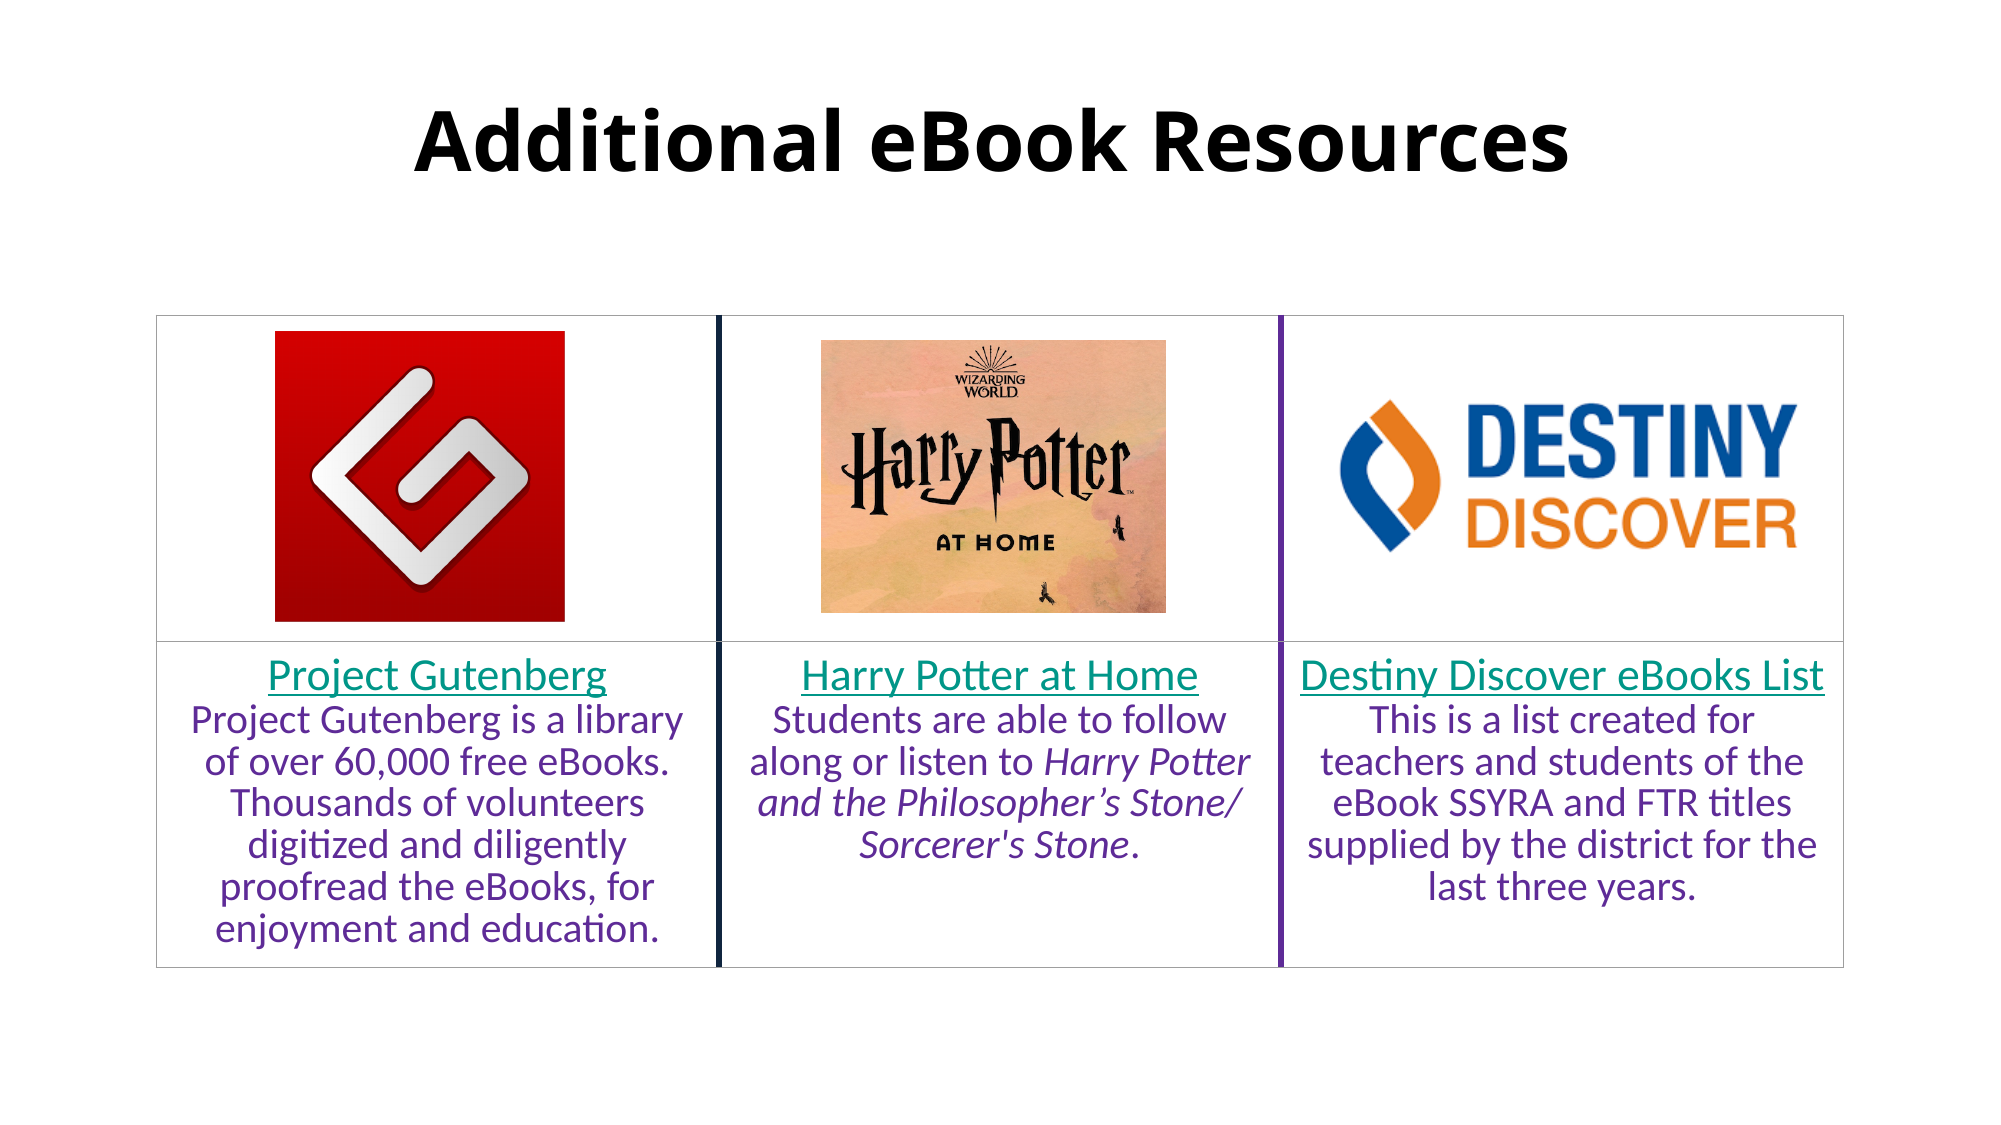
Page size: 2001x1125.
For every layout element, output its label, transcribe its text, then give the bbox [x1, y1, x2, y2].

table_cell Destiny Discover eBooks List This is a list created for teachers and students of the eBook SSYRA and FTR titles supplied by the district for the last three years. [1284, 642, 1843, 967]
picture [274, 331, 566, 622]
picture [821, 339, 1166, 614]
table_cell Project Gutenberg Project Gutenberg is a library of over 60,000 free eBooks. Thousands of volunteers digitized and diligently proofread the eBooks, for enjoyment and education. [157, 642, 716, 967]
table_header [722, 316, 1278, 641]
table_cell Harry Potter at Home Students are able to follow along or listen to Harry Potter and the Philosopher’s Stone/ Sorcerer's Stone. [722, 642, 1278, 967]
title Additional eBook Resources [0, 0, 1987, 290]
table_header [157, 316, 716, 641]
picture [1315, 370, 1824, 583]
table_header [1284, 316, 1843, 641]
